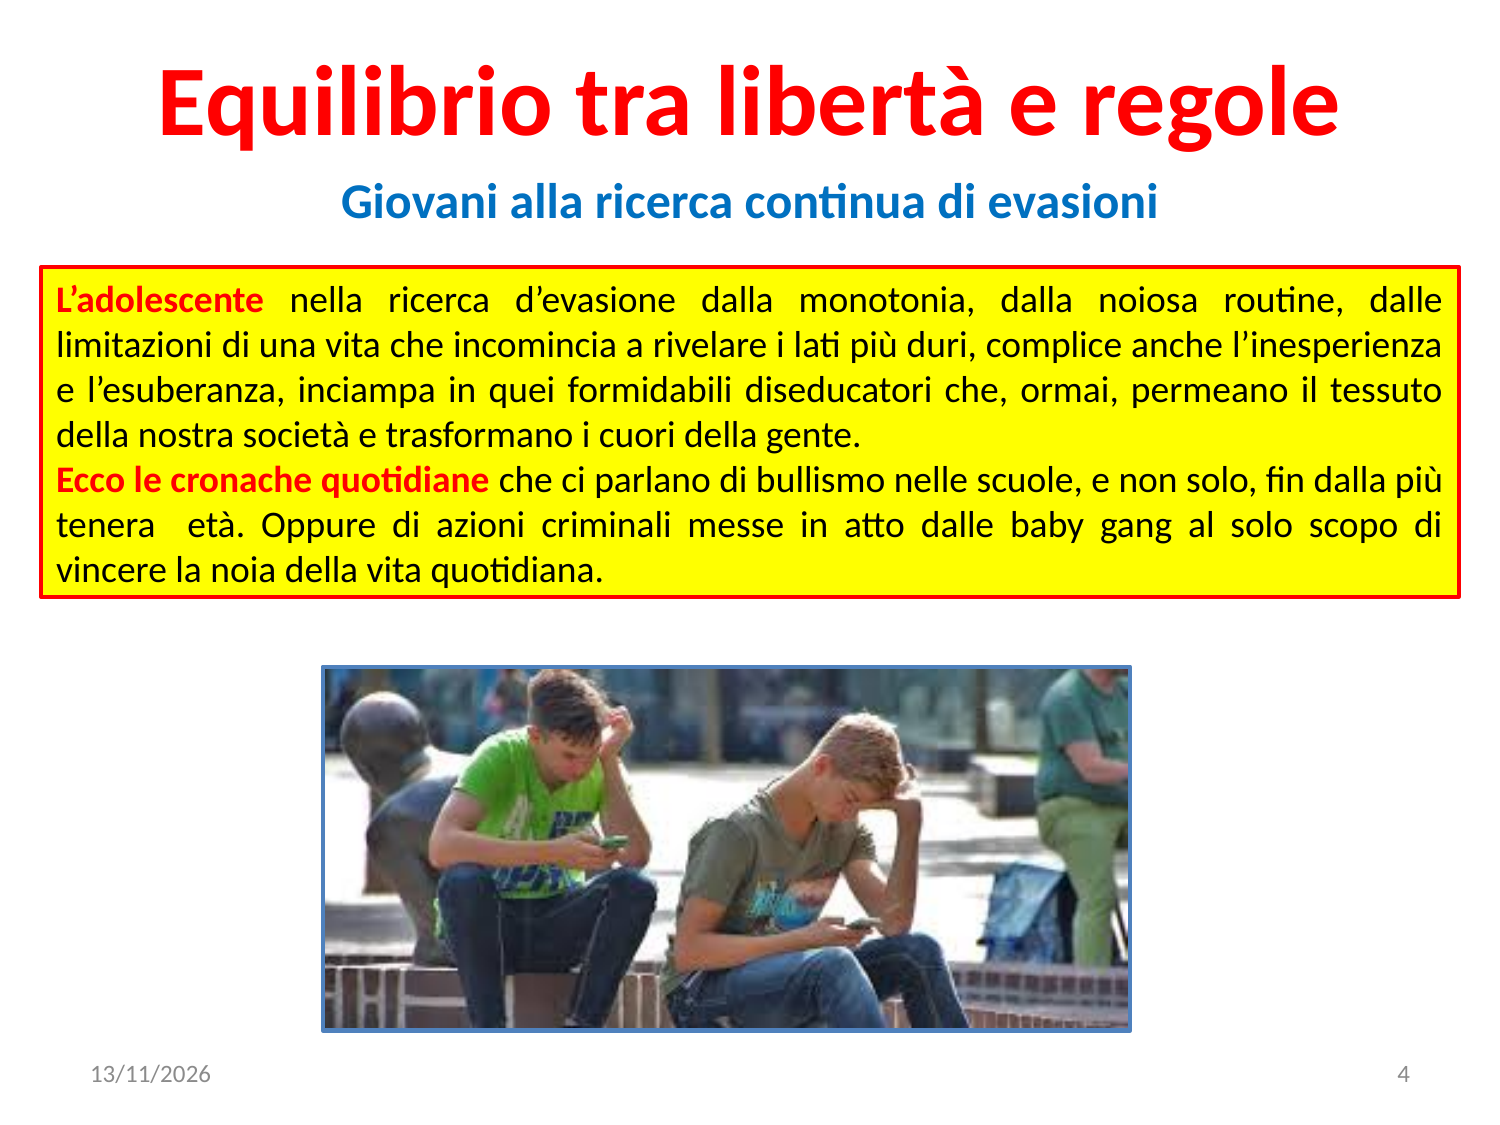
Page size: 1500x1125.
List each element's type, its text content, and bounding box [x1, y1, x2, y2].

slide_number 4 [1074, 1042, 1425, 1103]
picture [324, 668, 1129, 1029]
text_box Giovani alla ricerca continua di evasioni [159, 160, 1341, 236]
text_box L’adolescente nella ricerca d’evasione dalla monotonia, dalla noiosa routine, dalle limitazioni di una vita che incomincia a rivelare i lati più duri, complice anche l’inesperienza e l’esuberanza, inciampa in quei formidabili diseducatori che, ormai, permeano il tessuto della nostra società e trasformano i cuori della gente. Ecco le cronache quotidiane che ci parlano di bullismo nelle scuole, e non solo, fin dalla più tenera età. Oppure di azioni criminali messe in atto dalle baby gang al solo scopo di vincere la noia della vita quotidiana. [41, 267, 1459, 597]
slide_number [75, 1042, 425, 1103]
title Equilibrio tra libertà e regole [0, 42, 1500, 149]
